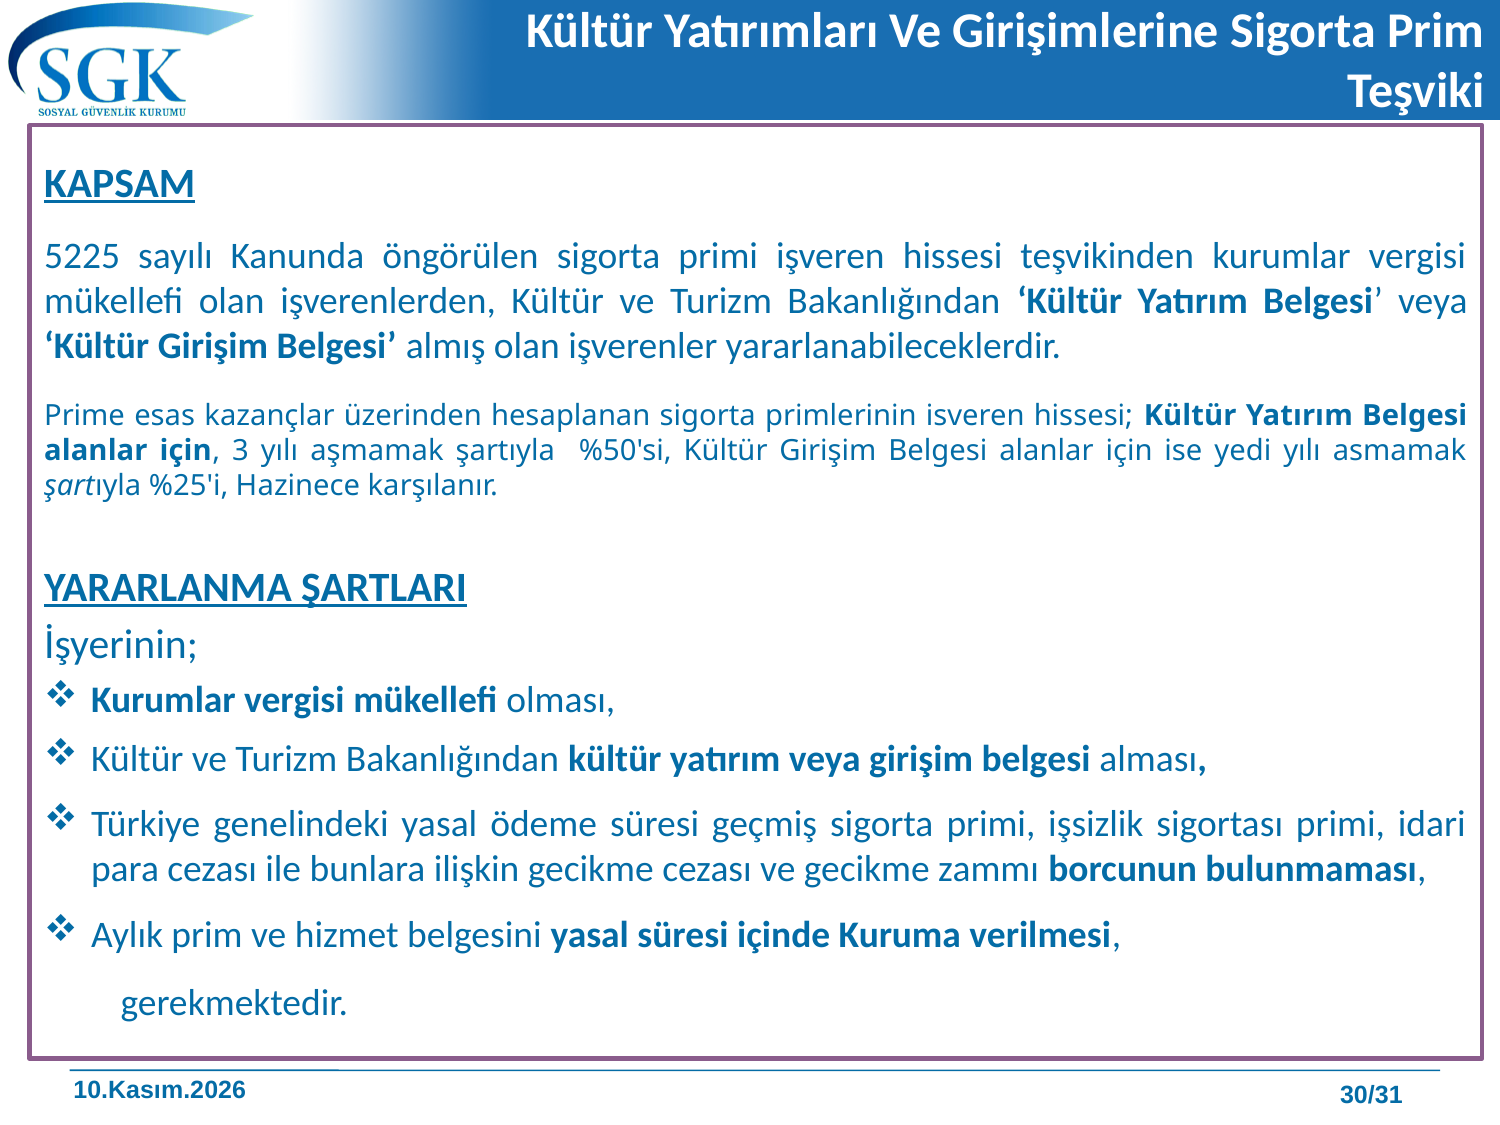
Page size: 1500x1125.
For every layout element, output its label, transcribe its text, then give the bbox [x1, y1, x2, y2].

title Kültür Yatırımları Ve Girişimlerine Sigorta Prim Teşviki [421, 0, 1500, 117]
slide_number 30/31 [1175, 1071, 1418, 1118]
text_box KAPSAM 5225 sayılı Kanunda öngörülen sigorta primi işveren hissesi teşvikinden kurumlar vergisi mükellefi olan işverenlerden, Kültür ve Turizm Bakanlığından ‘Kültür Yatırım Belgesi’ veya ‘Kültür Girişim Belgesi’ almış olan işverenler yararlanabileceklerdir. Prime esas kazançlar üzerinden hesaplanan sigorta primlerinin isveren hissesi; Kültür Yatırım Belgesi alanlar için, 3 yılı aşmamak şartıyla %50'si, Kültür Girişim Belgesi alanlar için ise yedi yılı asmamak şartıyla %25'i, Hazinece karşılanır. YARARLANMA ŞARTLARI İşyerinin; Kurumlar vergisi mükellefi olması, Kültür ve Turizm Bakanlığından kültür yatırım veya girişim belgesi alması, Türkiye genelindeki yasal ödeme süresi geçmiş sigorta primi, işsizlik sigortası primi, idari para cezası ile bunlara ilişkin gecikme cezası ve gecikme zammı borcunun bulunmaması, Aylık prim ve hizmet belgesini yasal süresi içinde Kuruma verilmesi, gerekmektedir. [27, 123, 1484, 1061]
picture [0, 0, 1500, 120]
